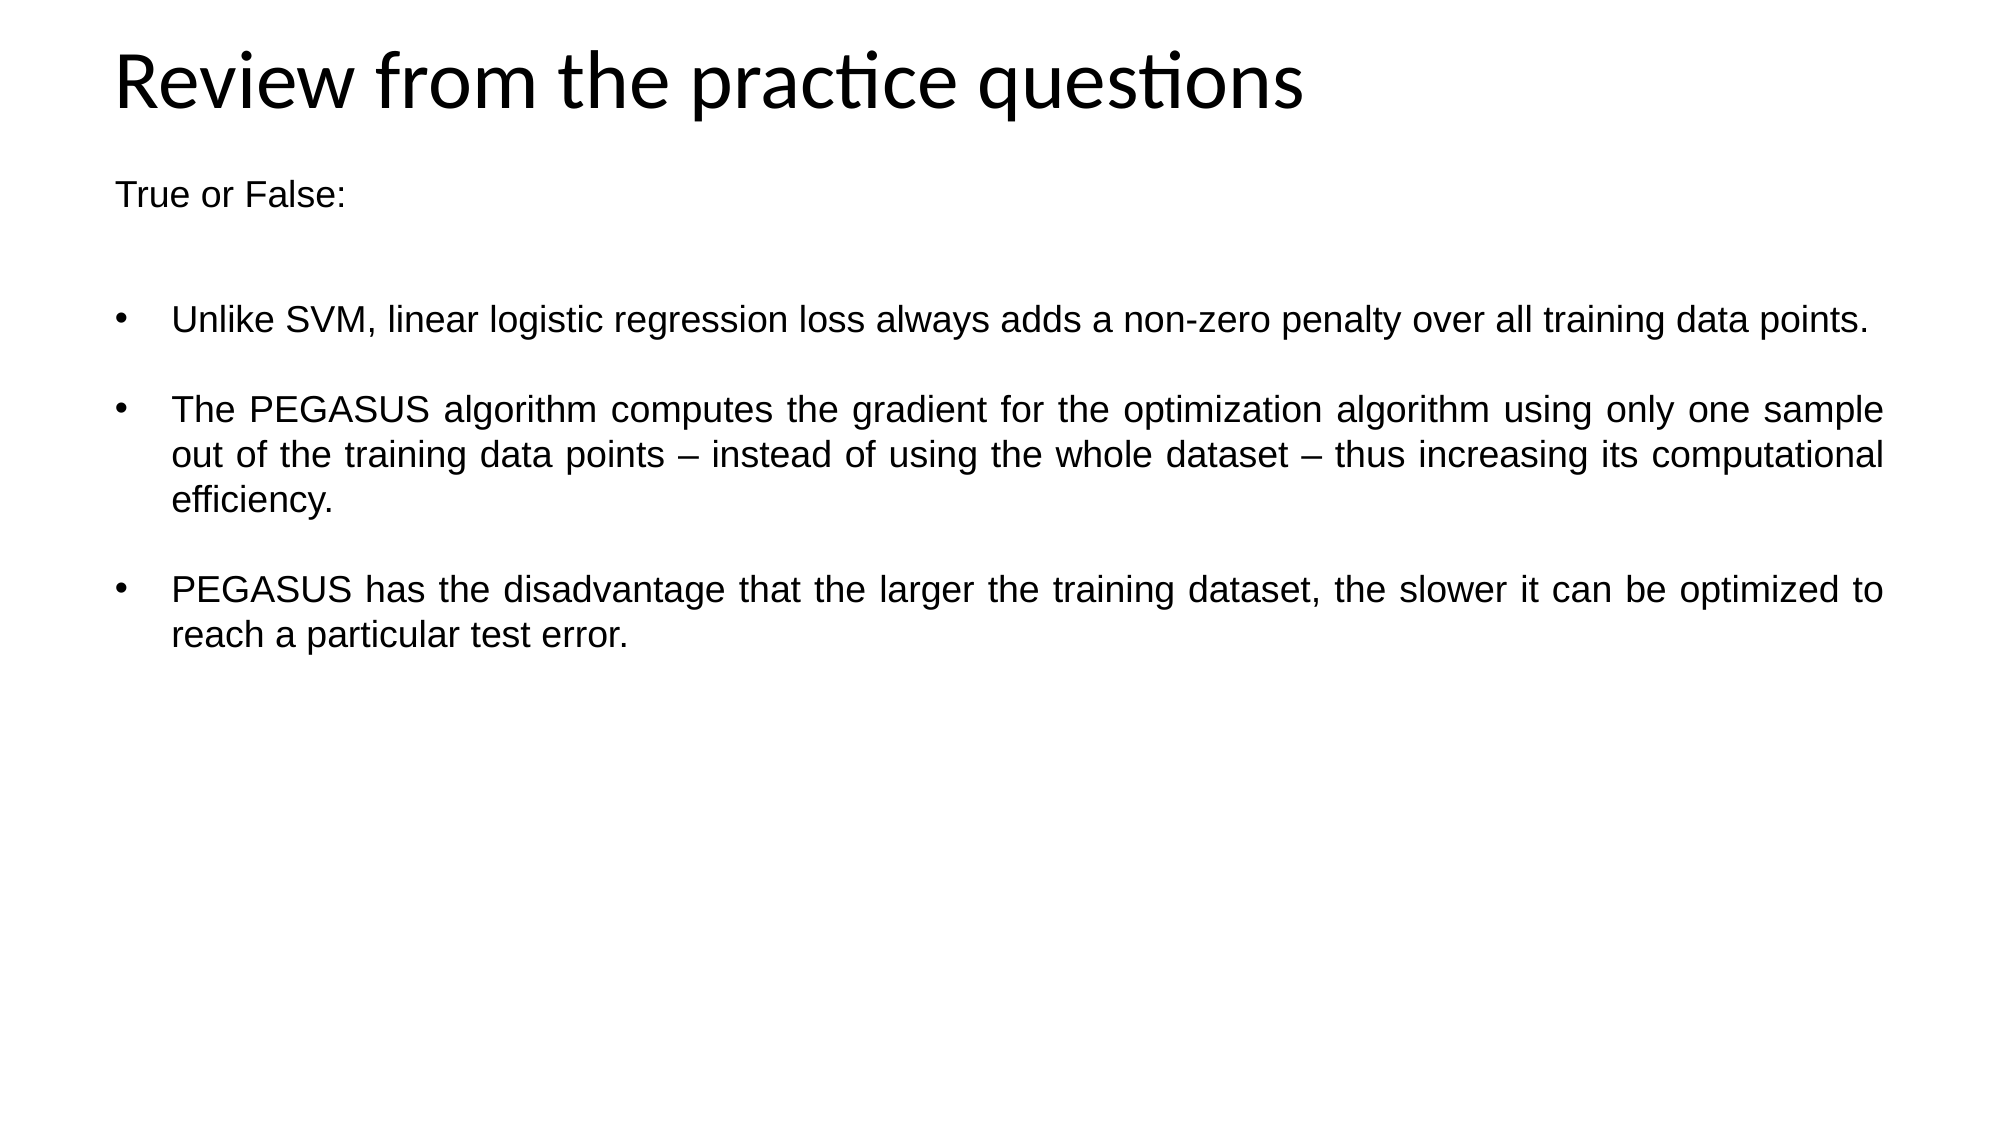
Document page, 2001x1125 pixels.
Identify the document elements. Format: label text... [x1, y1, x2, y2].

list True or False: Unlike SVM, linear logistic regression loss always adds a non-zero penalty over all training data points. The PEGASUS algorithm computes the gradient for the optimization algorithm using only one sample out of the training data points – instead of using the whole dataset – thus increasing its computational efficiency. PEGASUS has the disadvantage that the larger the training dataset, the slower it can be optimized to reach a particular test error. [99, 162, 1900, 1005]
title Review from the practice questions [99, 0, 1900, 150]
